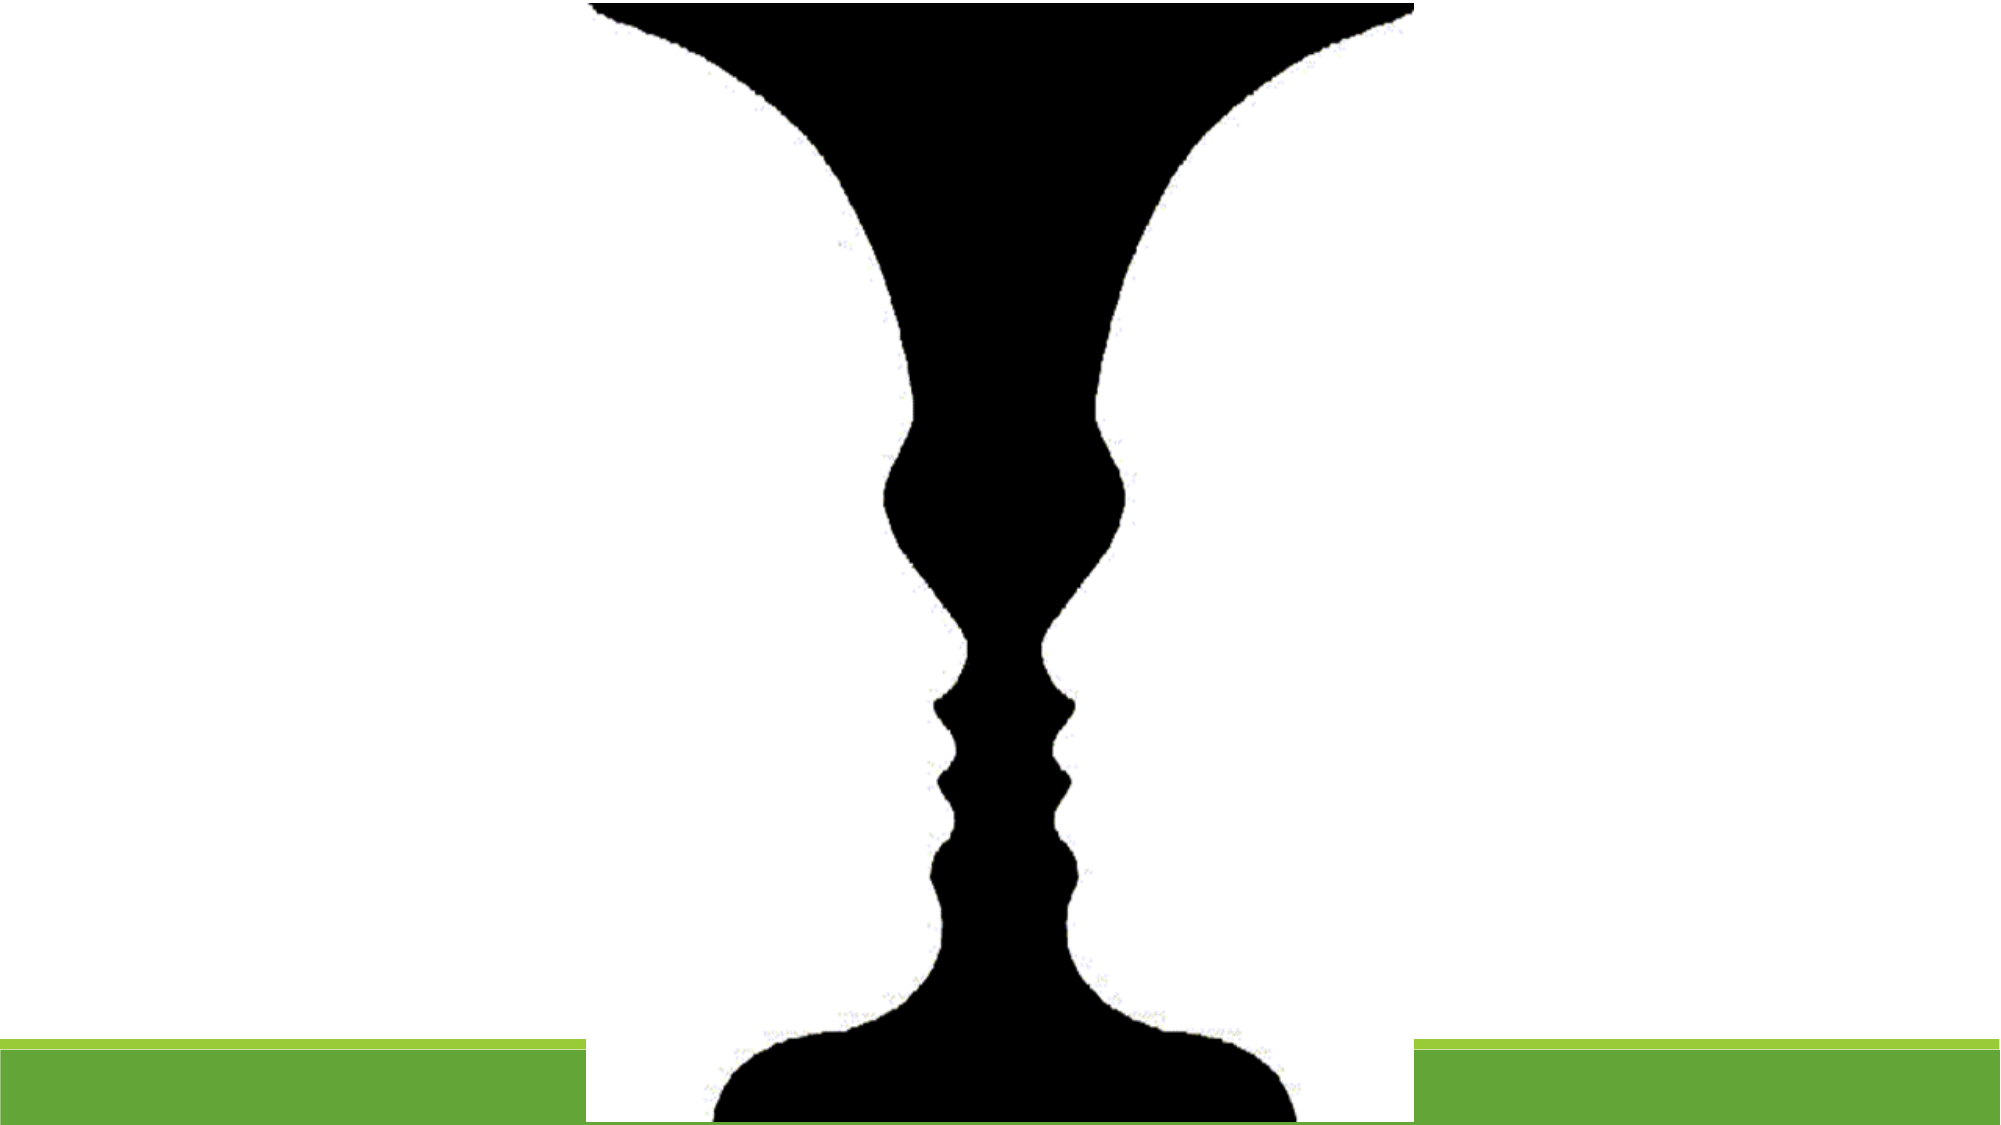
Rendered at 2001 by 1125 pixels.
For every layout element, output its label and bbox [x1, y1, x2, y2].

picture [586, 2, 1414, 1123]
